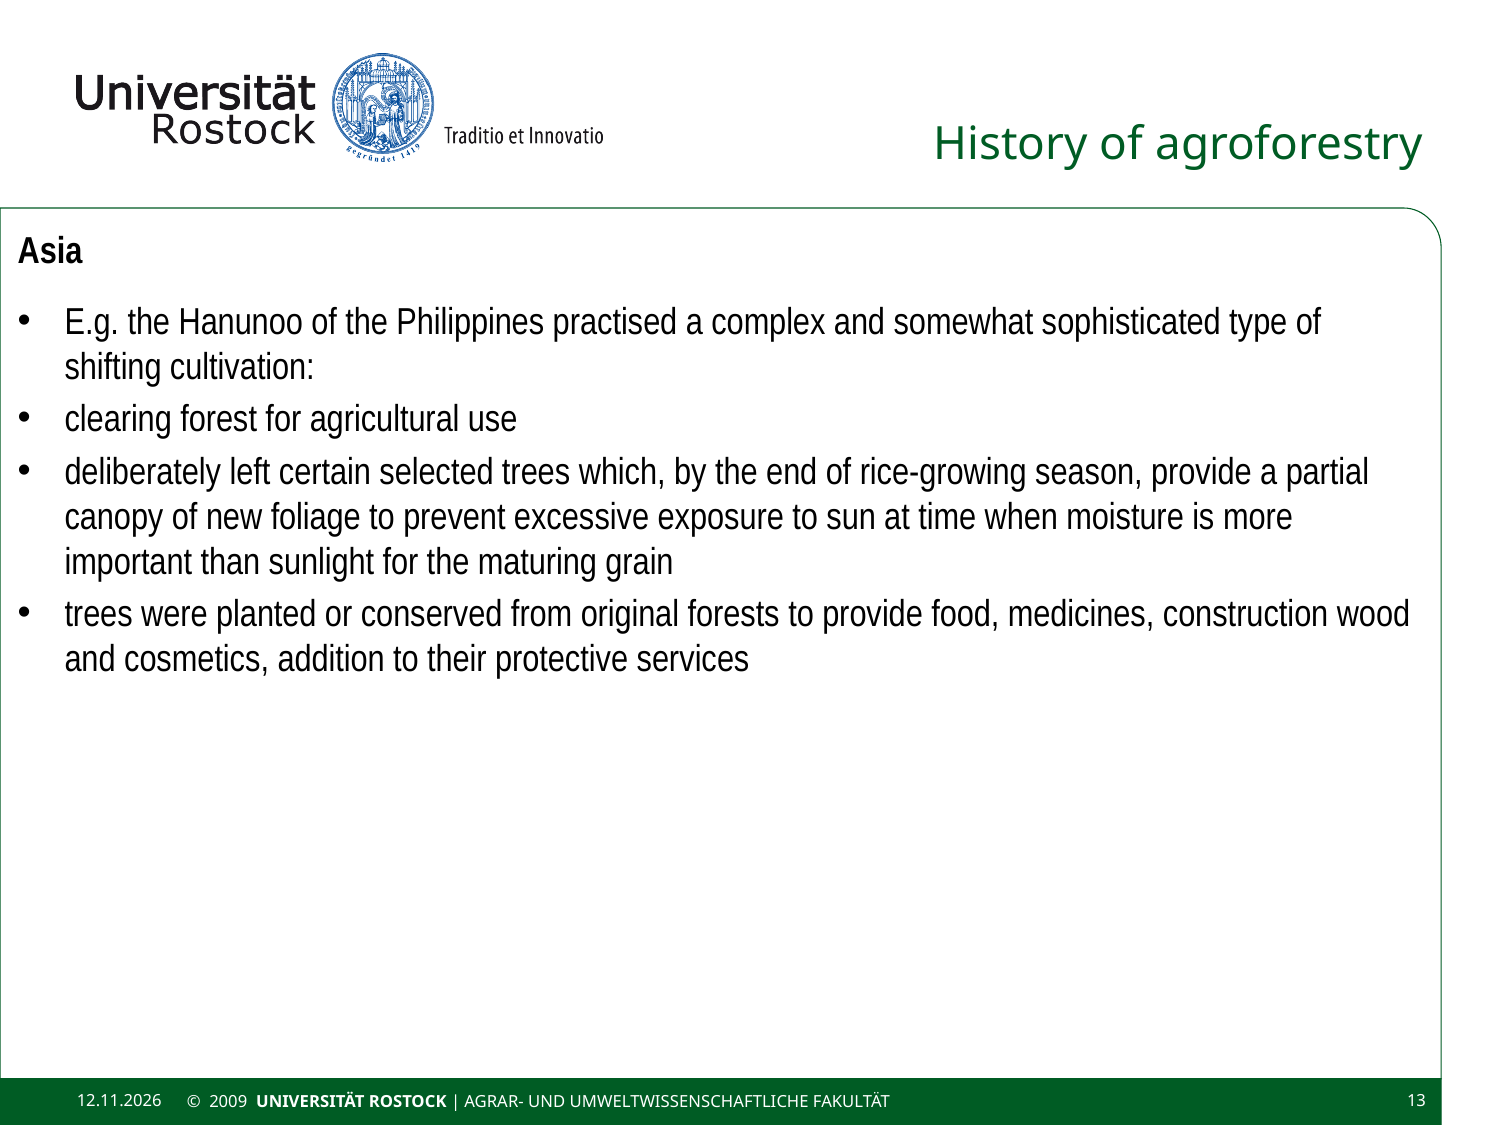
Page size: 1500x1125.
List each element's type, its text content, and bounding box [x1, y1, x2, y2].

list E.g. the Hanunoo of the Philippines practised a complex and somewhat sophisticated type of shifting cultivation: clearing forest for agricultural use deliberately left certain selected trees which, by the end of rice-growing season, provide a partial canopy of new foliage to prevent excessive exposure to sun at time when moisture is more important than sunlight for the maturing grain trees were planted or conserved from original forests to provide food, medicines, construction wood and cosmetics, addition to their protective services [17, 296, 1424, 1065]
list Asia [17, 225, 1424, 286]
slide_number 13 [1367, 1077, 1442, 1125]
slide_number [76, 1077, 186, 1125]
picture [76, 53, 603, 162]
footer © 2009 UNIVERSITÄT ROSTOCK | Agrar- und Umweltwissenschaftliche Fakultät [186, 1077, 1367, 1125]
title History of agroforestry [672, 113, 1424, 178]
